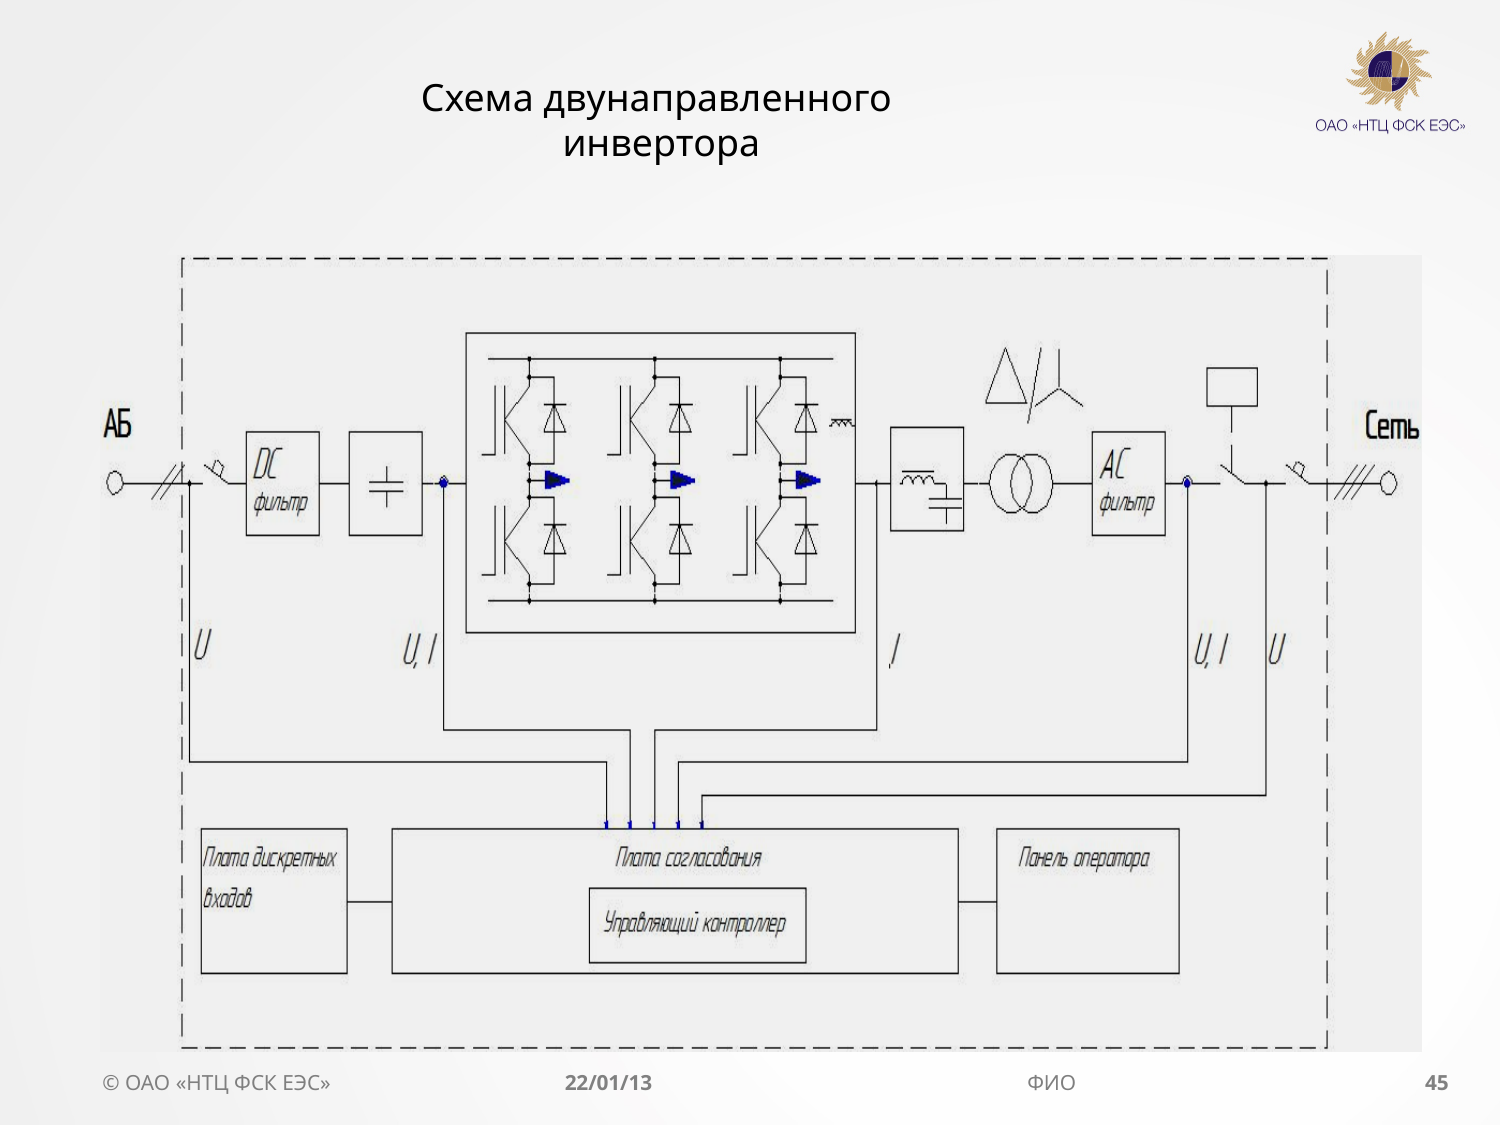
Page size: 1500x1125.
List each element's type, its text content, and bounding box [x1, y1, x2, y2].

picture [0, 0, 1500, 1125]
title Схема двунаправленного инвертора [17, 66, 1306, 192]
